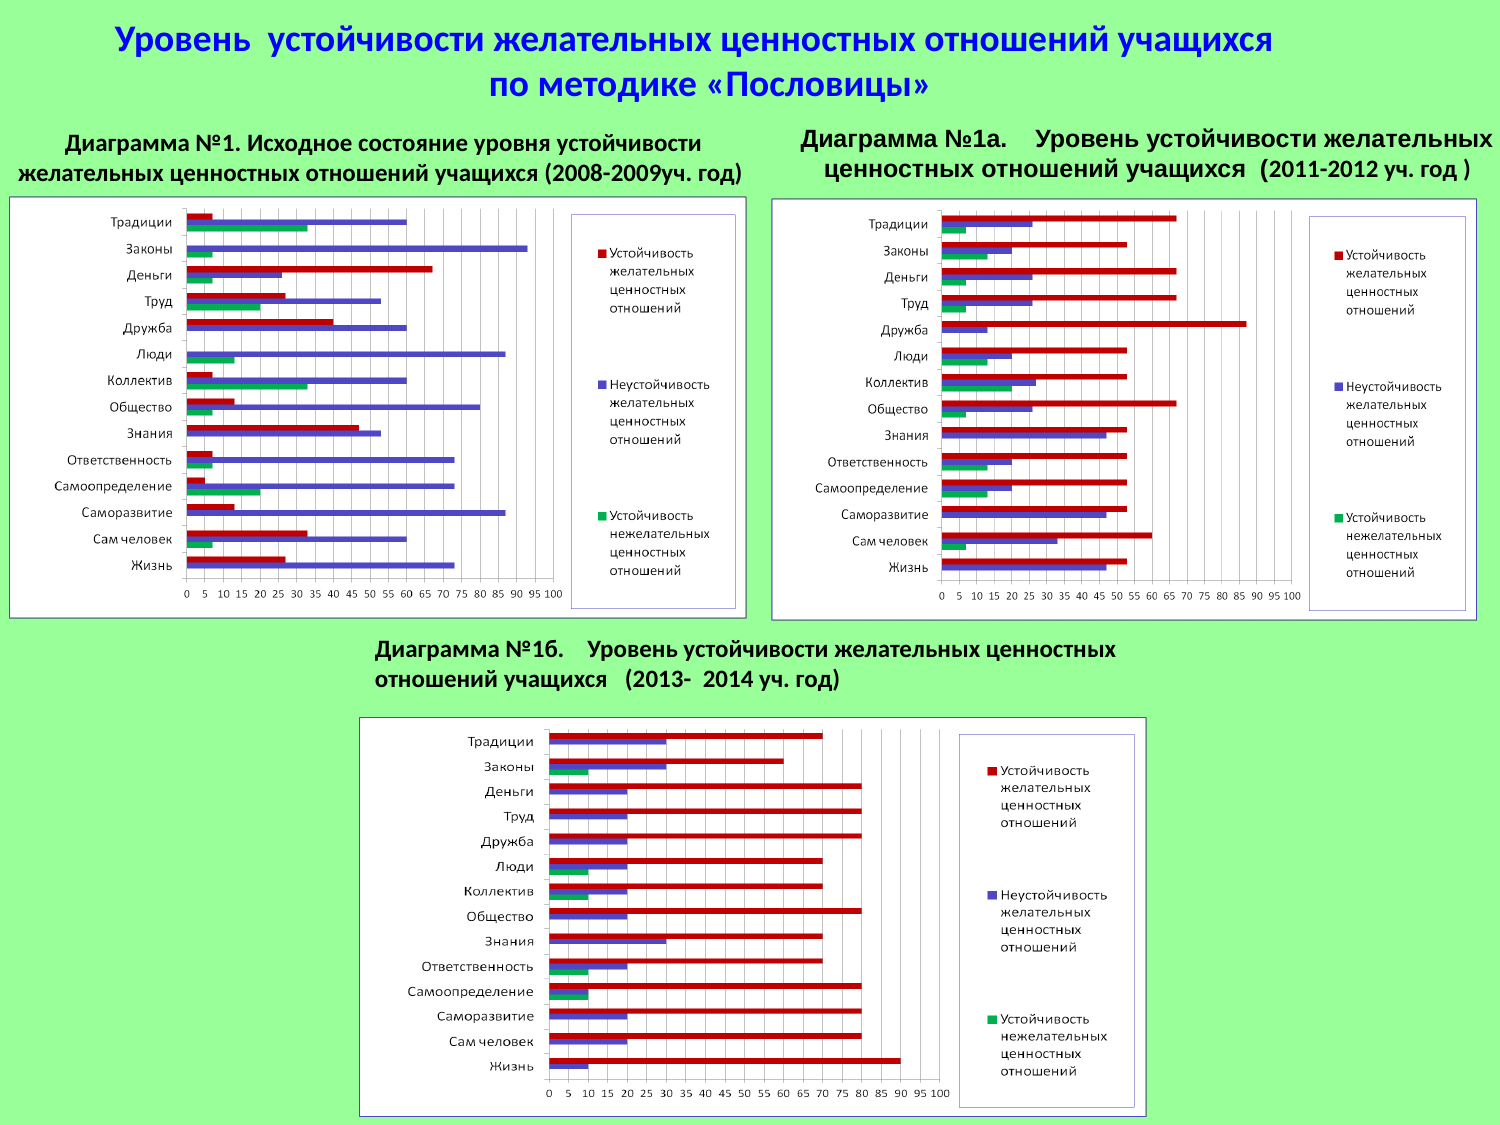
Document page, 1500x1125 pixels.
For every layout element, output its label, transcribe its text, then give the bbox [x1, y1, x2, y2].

text_box Уровень устойчивости желательных ценностных отношений учащихся по методике «Пословицы» [100, 6, 1365, 112]
title Диаграмма №1. Исходное состояние уровня устойчивости желательных ценностных отношений учащихся (2008-2009уч. год) [0, 101, 769, 213]
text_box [354, 713, 1150, 1120]
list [4, 191, 750, 622]
text_box Диаграмма №1а. Уровень устойчивости желательных ценностных отношений учащихся (2011-2012 уч. год ) [771, 122, 1500, 213]
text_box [767, 194, 1480, 625]
text_box Диаграмма №1б. Уровень устойчивости желательных ценностных отношений учащихся (2013- 2014 уч. год) [360, 624, 1145, 712]
